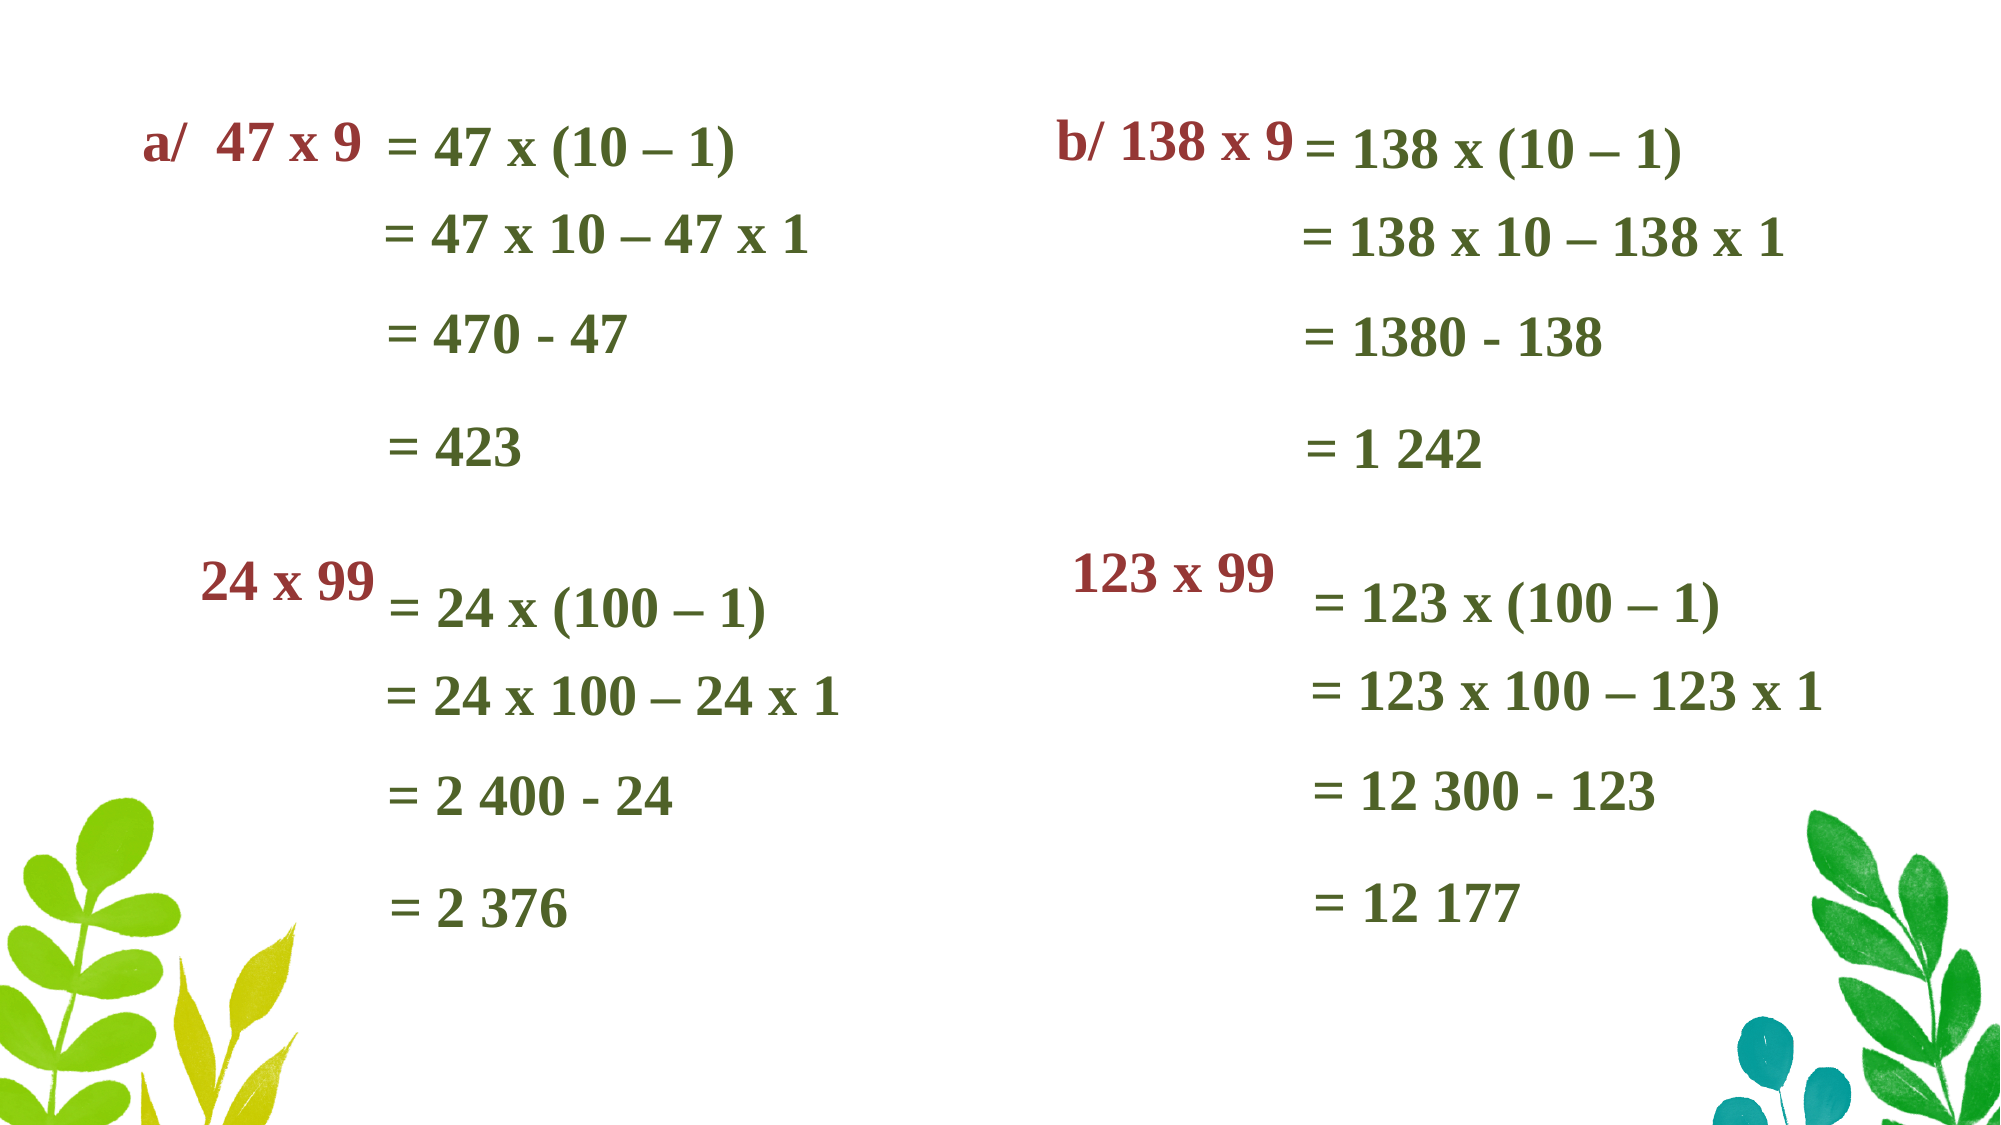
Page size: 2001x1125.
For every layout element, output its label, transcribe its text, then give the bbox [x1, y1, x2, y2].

picture [0, 776, 310, 1125]
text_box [370, 561, 887, 948]
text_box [1294, 556, 1851, 943]
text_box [1286, 102, 1803, 489]
picture [1690, 759, 2000, 1125]
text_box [368, 100, 835, 486]
text_box b/ 138 x 9 123 x 99 [1041, 95, 1480, 612]
text_box a/ 47 x 9 24 x 99 [127, 96, 536, 620]
